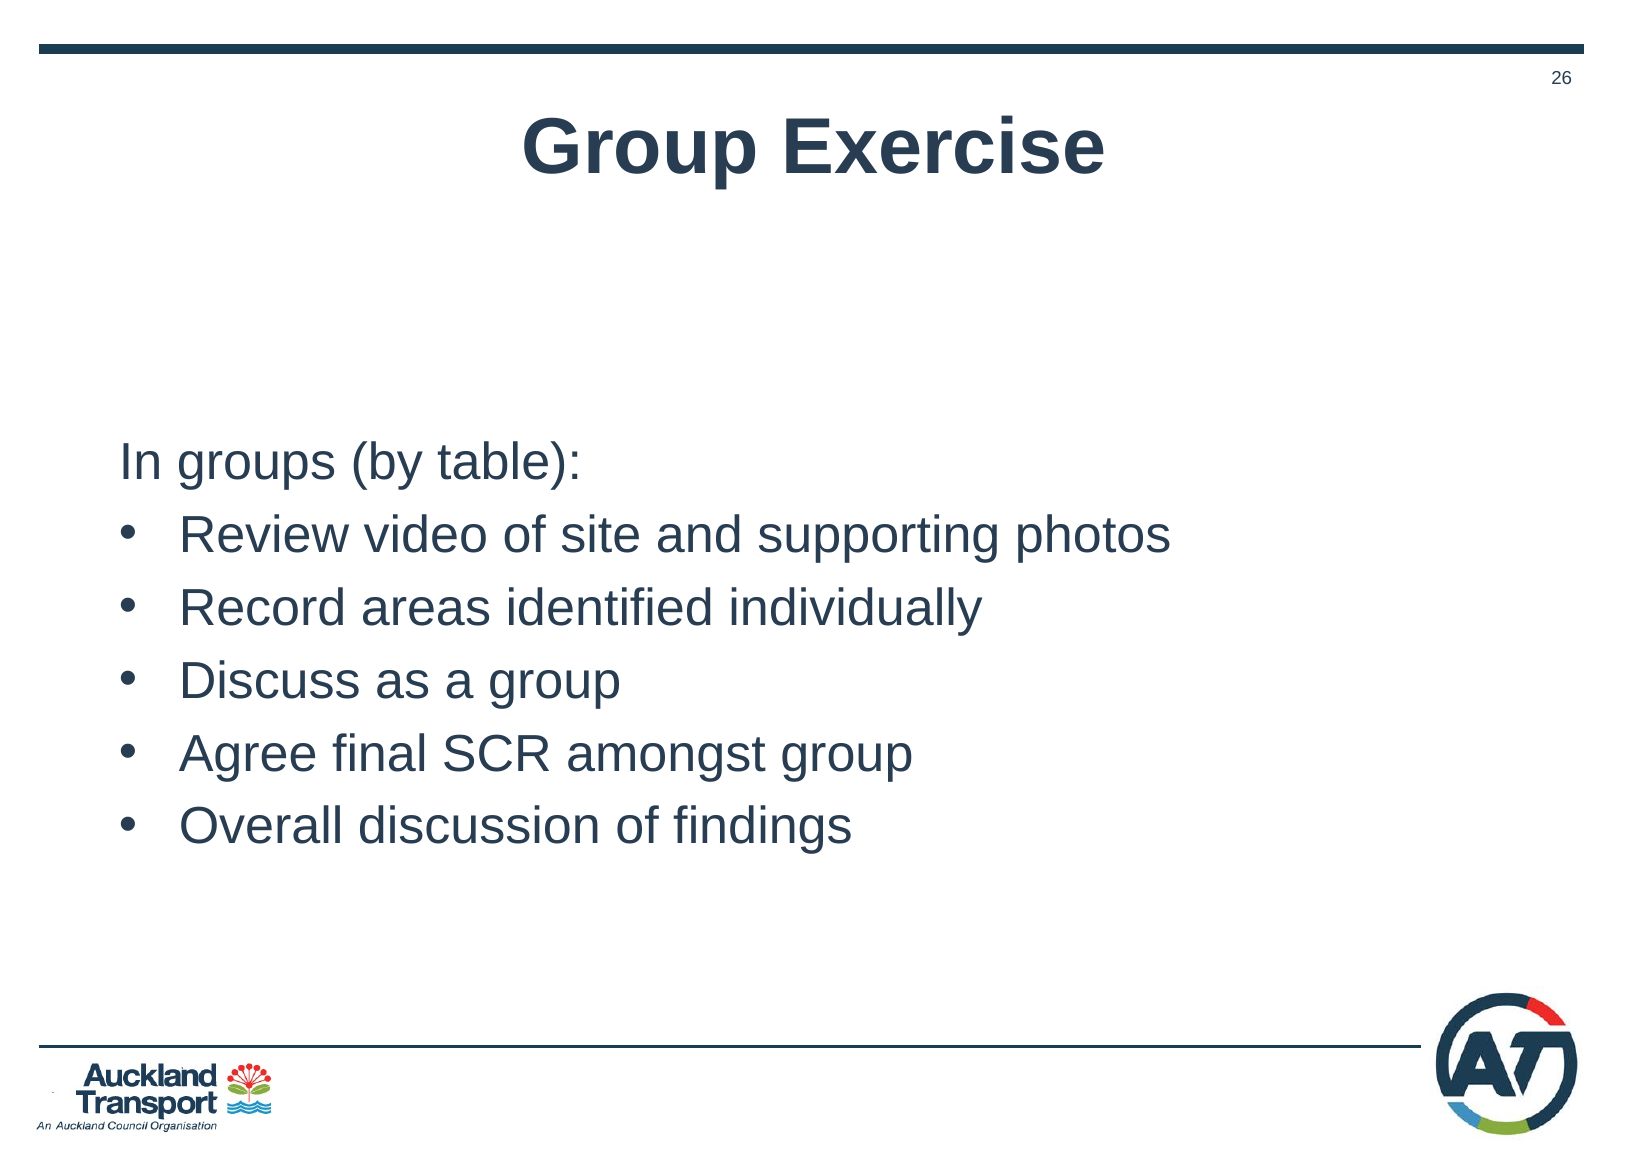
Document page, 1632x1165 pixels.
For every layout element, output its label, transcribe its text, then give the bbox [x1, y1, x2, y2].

title Group Exercise [103, 87, 1525, 211]
picture [11, 1046, 284, 1142]
picture [1429, 986, 1583, 1141]
list In groups (by table): Review video of site and supporting photos Record areas identified individually Discuss as a group Agree final SCR amongst group Overall discussion of findings [103, 308, 1525, 974]
